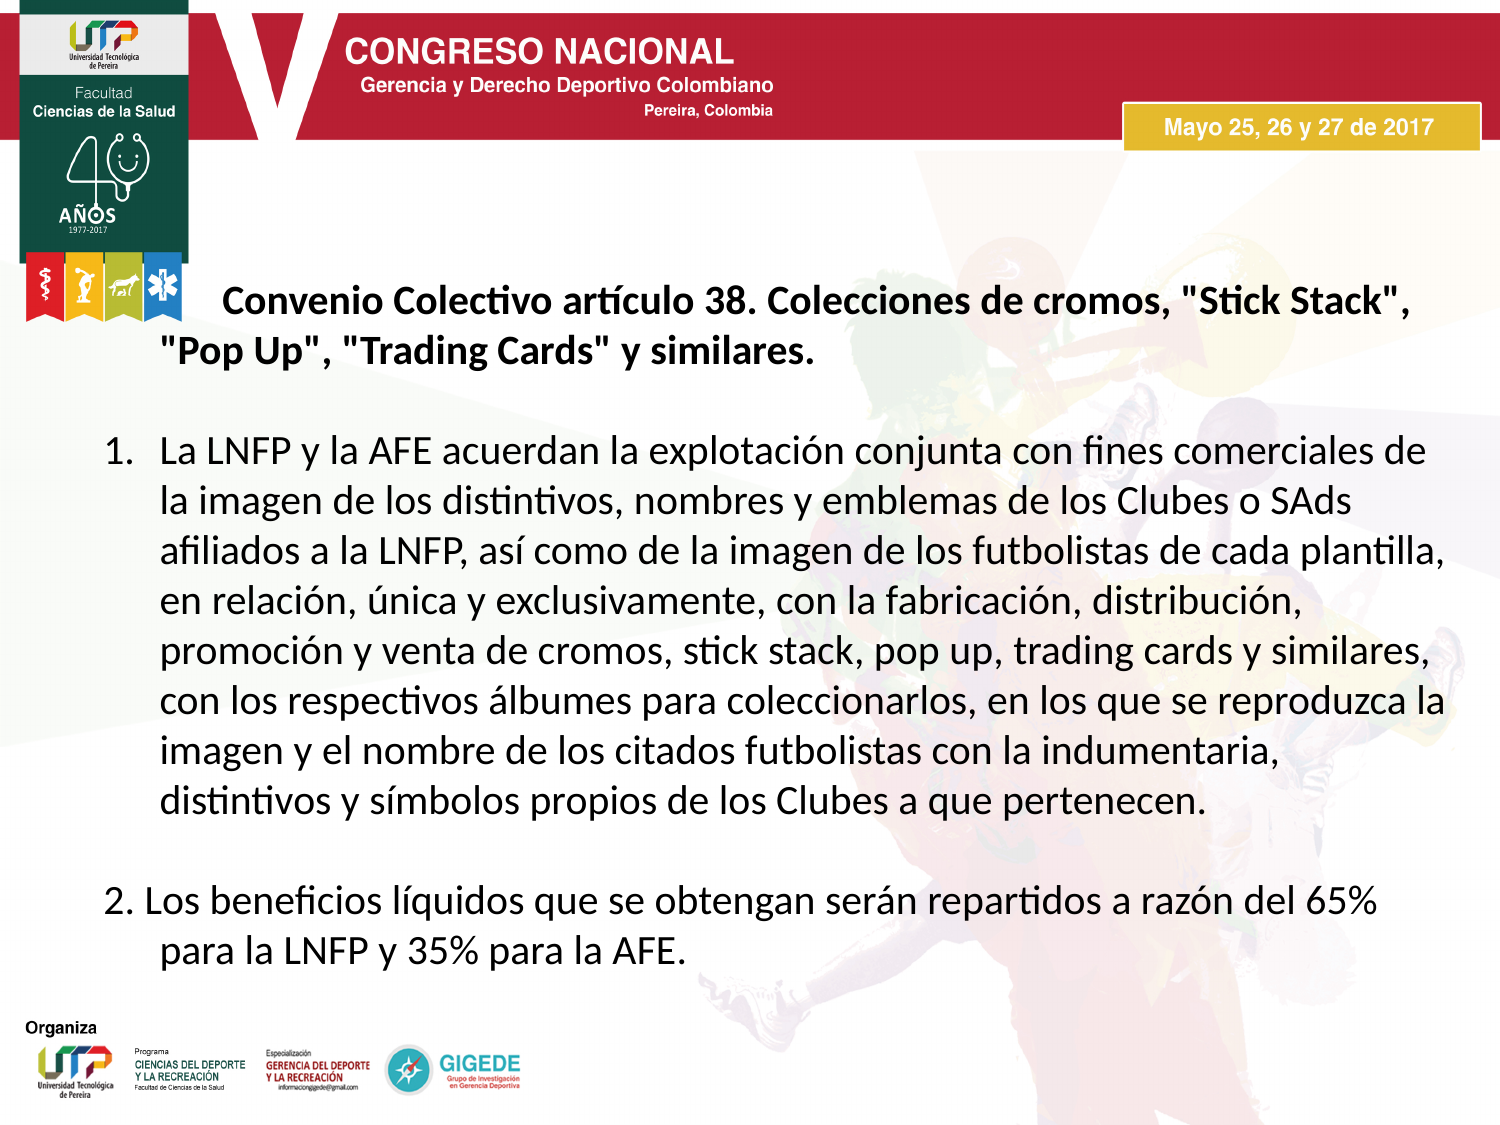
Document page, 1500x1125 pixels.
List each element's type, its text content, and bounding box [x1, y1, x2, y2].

text_box Convenio Colectivo artículo 38. Colecciones de cromos, "Stick Stack", "Pop Up", "Trading Cards" y similares. La LNFP y la AFE acuerdan la explotación conjunta con fines comerciales de la imagen de los distintivos, nombres y emblemas de los Clubes o SAds afiliados a la LNFP, así como de la imagen de los futbolistas de cada plantilla, en relación, única y exclusivamente, con la fabricación, distribución, promoción y venta de cromos, stick stack, pop up, trading cards y similares, con los respectivos álbumes para coleccionarlos, en los que se reproduzca la imagen y el nombre de los citados futbolistas con la indumentaria, distintivos y símbolos propios de los Clubes a que pertenecen. 2. Los beneficios líquidos que se obtengan serán repartidos a razón del 65% para la LNFP y 35% para la AFE. [88, 265, 1471, 981]
picture [0, 0, 1500, 1125]
